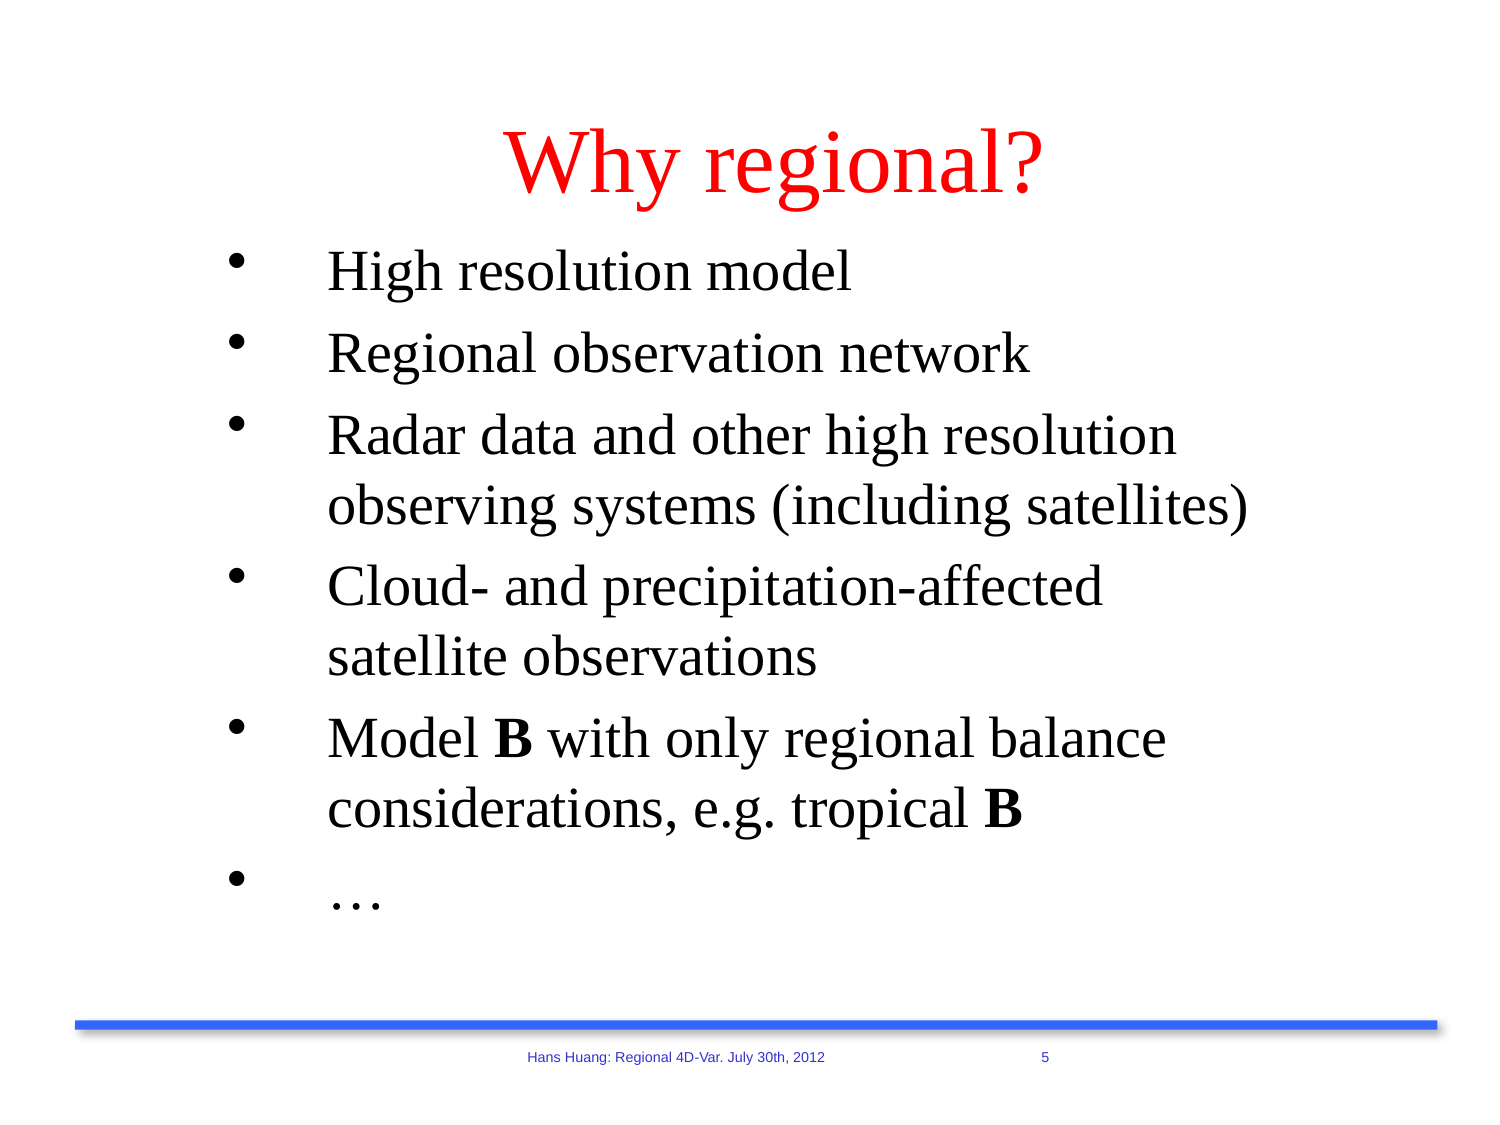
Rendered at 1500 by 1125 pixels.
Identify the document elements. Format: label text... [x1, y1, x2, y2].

title Why regional? [137, 87, 1413, 226]
subtitle High resolution model Regional observation network Radar data and other high resolution observing systems (including satellites) Cloud- and precipitation-affected satellite observations Model B with only regional balance considerations, e.g. tropical B … [212, 224, 1313, 951]
